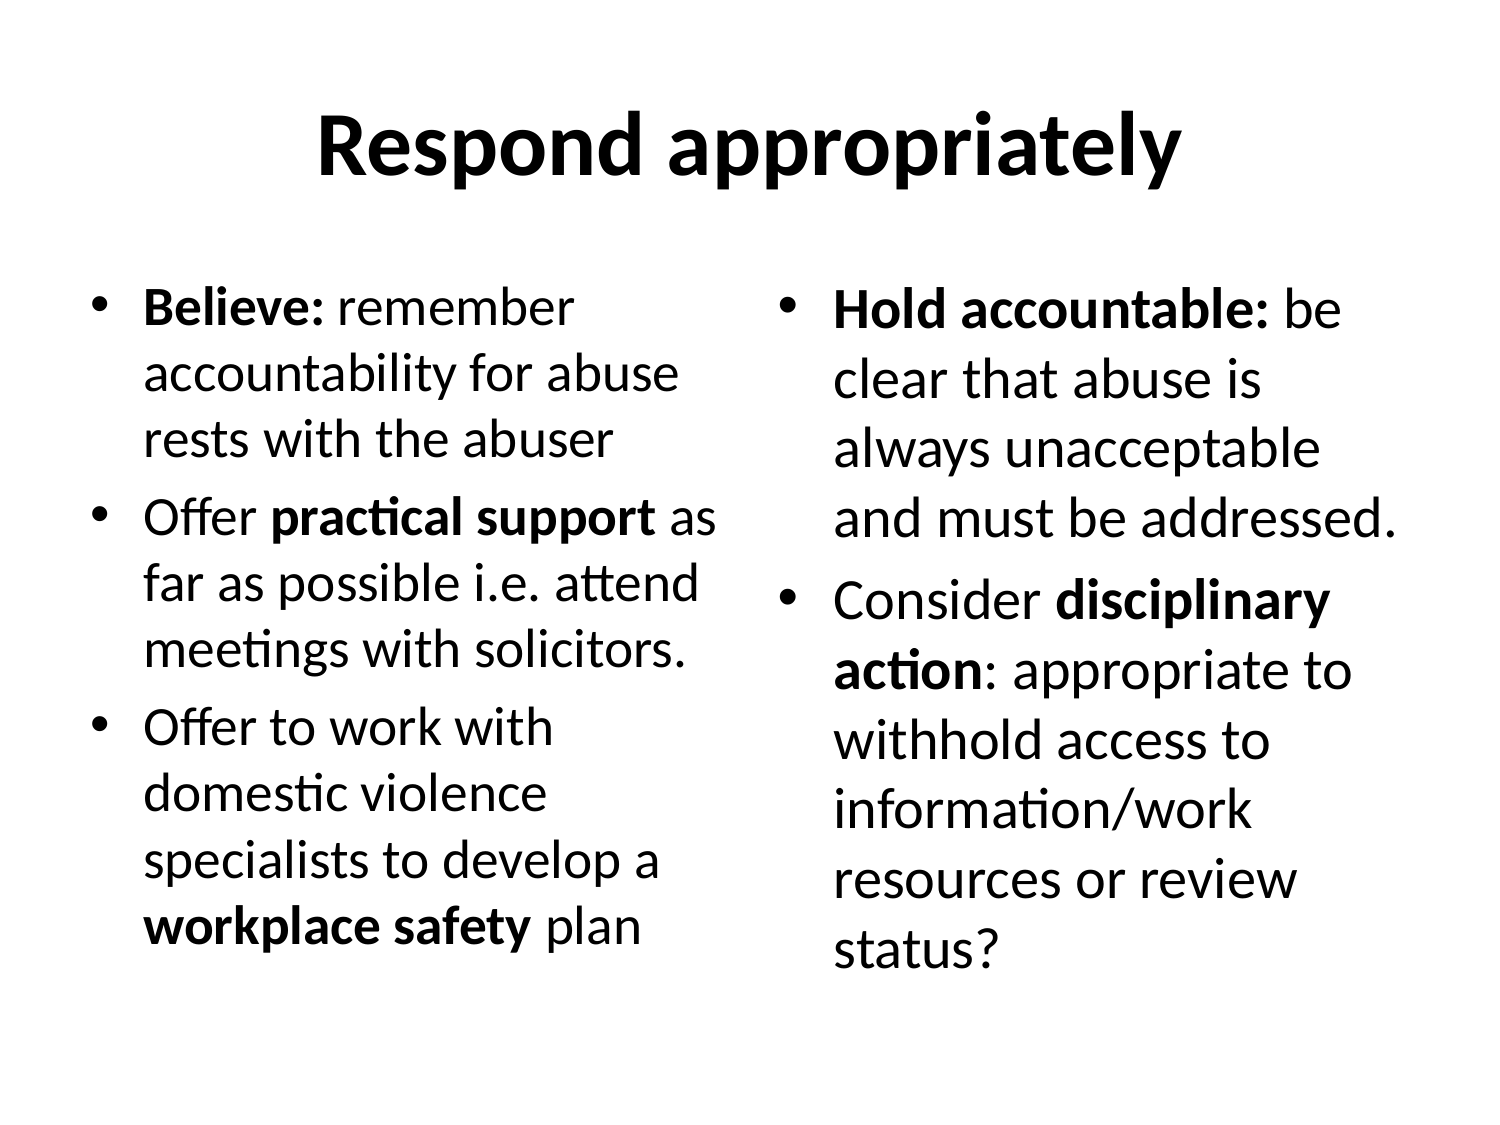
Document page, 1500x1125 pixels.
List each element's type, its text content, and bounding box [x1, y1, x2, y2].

list Hold accountable: be clear that abuse is always unacceptable and must be addressed. Consider disciplinary action: appropriate to withhold access to information/work resources or review status? [762, 262, 1425, 1005]
list Believe: remember accountability for abuse rests with the abuser Offer practical support as far as possible i.e. attend meetings with solicitors. Offer to work with domestic violence specialists to develop a workplace safety plan [75, 262, 738, 1005]
title Respond appropriately [75, 45, 1425, 233]
